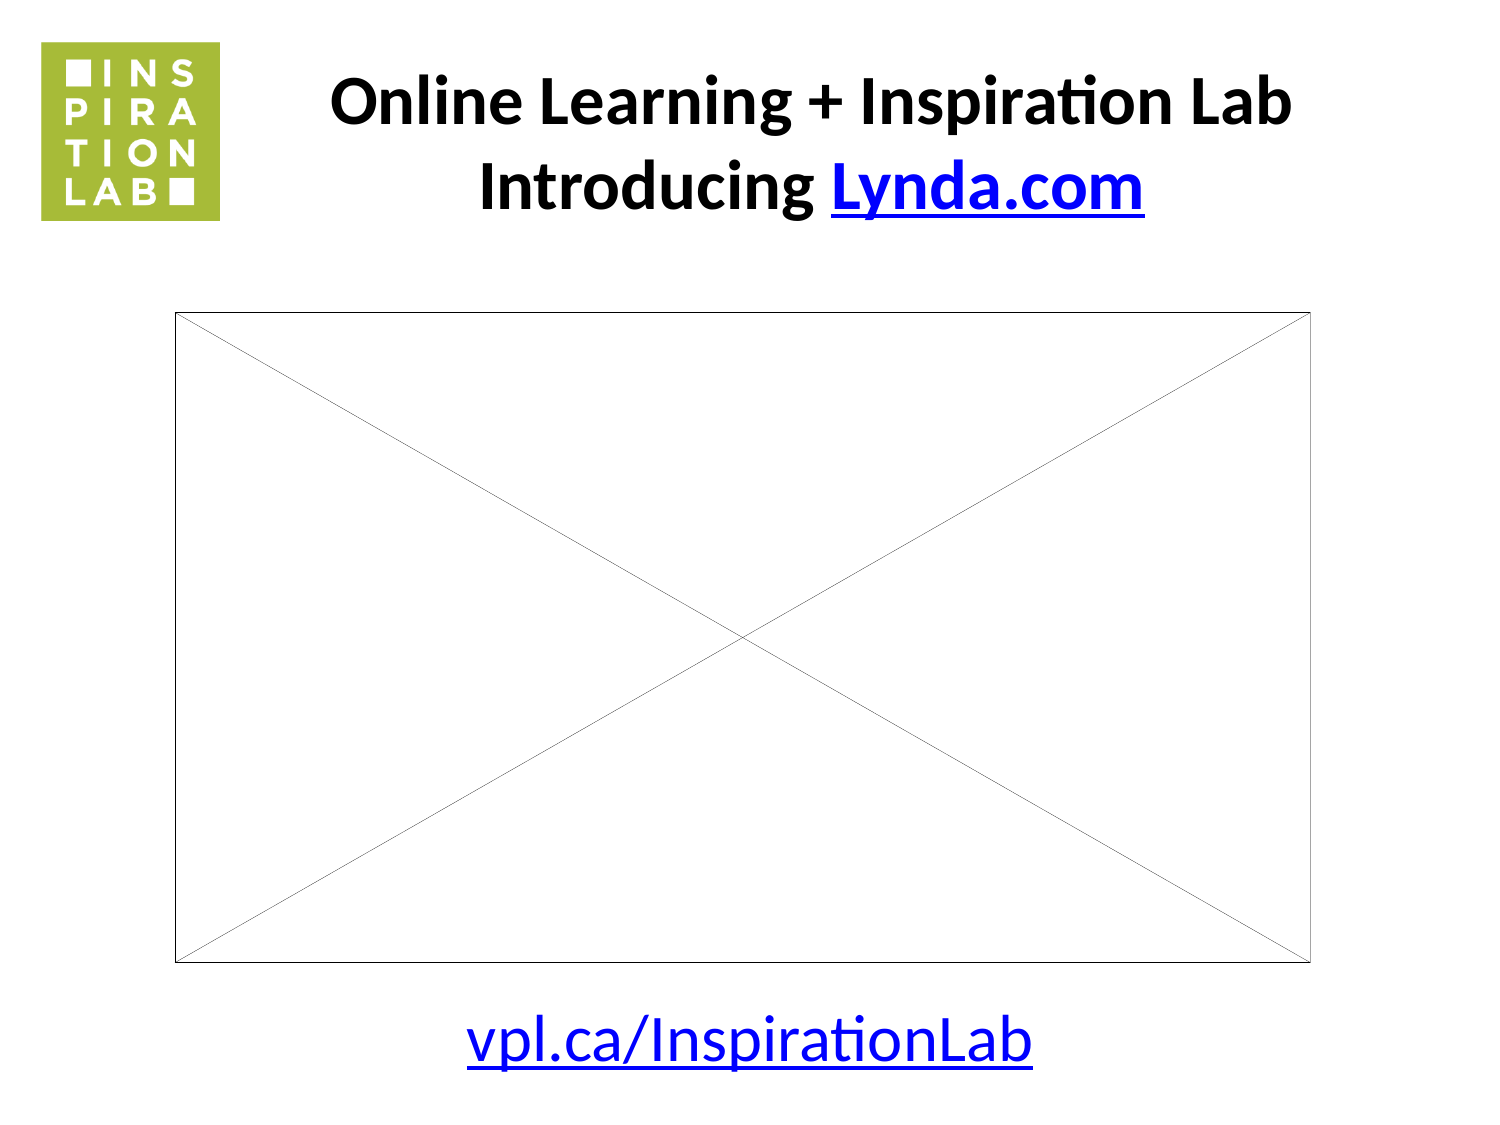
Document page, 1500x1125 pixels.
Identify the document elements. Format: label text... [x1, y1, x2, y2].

picture [40, 42, 220, 221]
list [75, 262, 1425, 1005]
title Online Learning + Inspiration Lab Introducing Lynda.com [174, 45, 1450, 233]
text_box vpl.ca/InspirationLab [425, 987, 1075, 1083]
